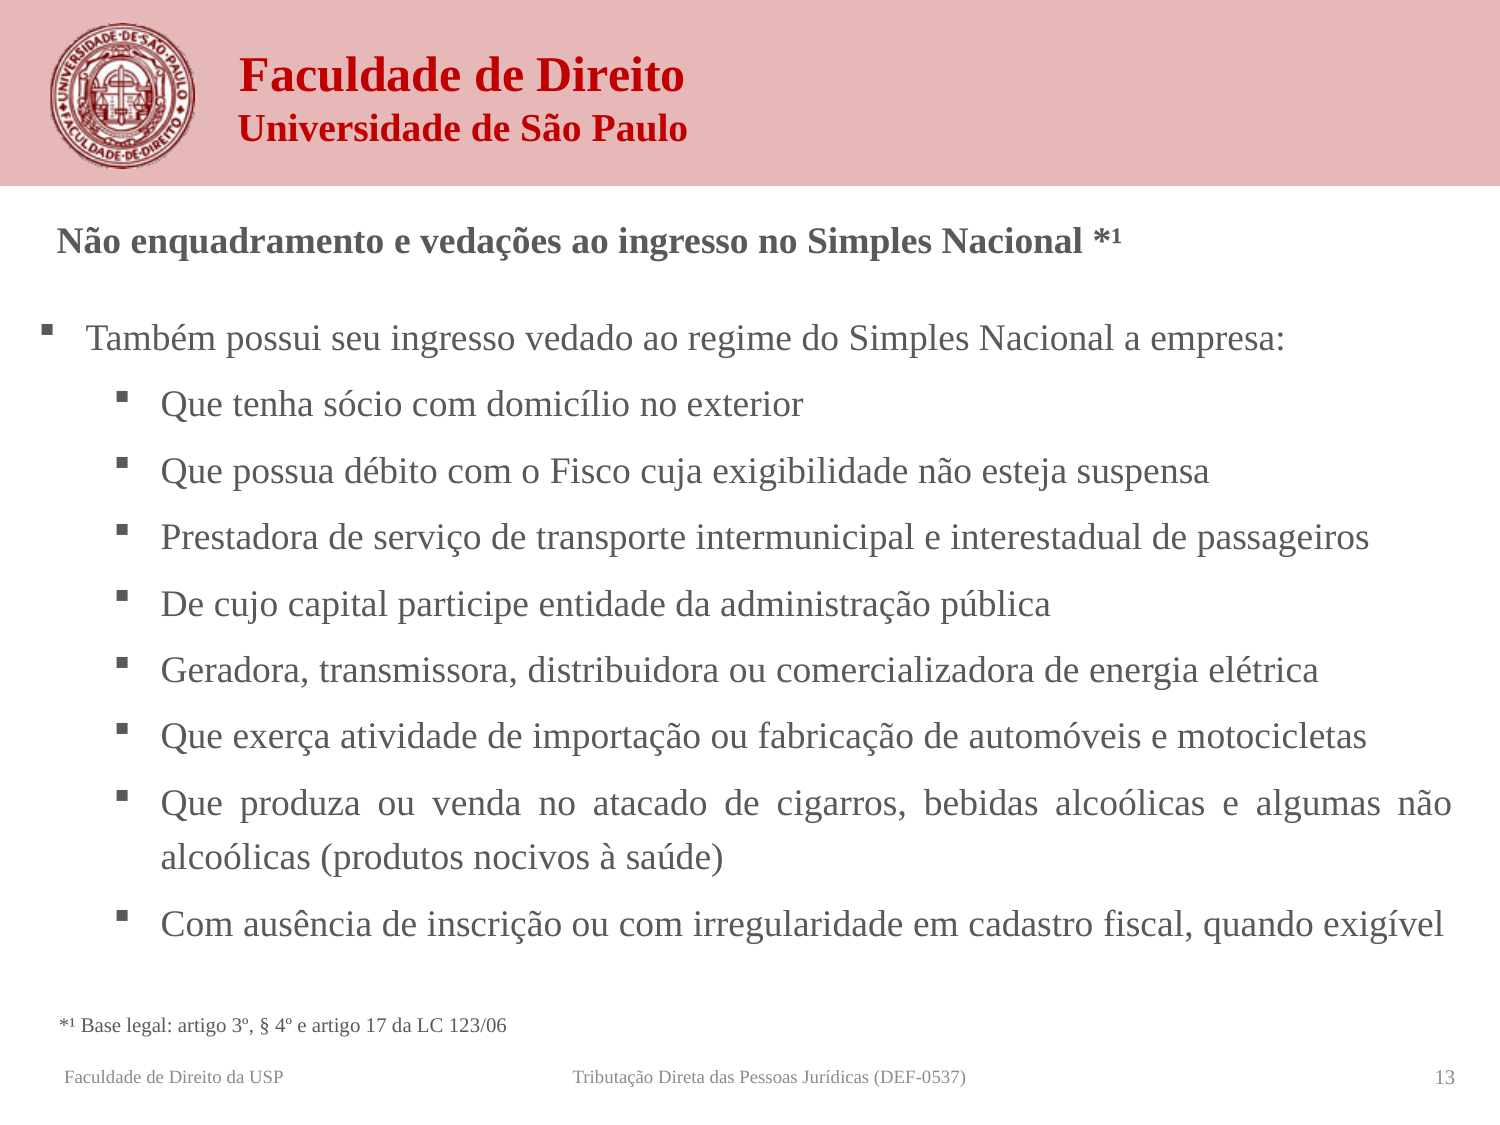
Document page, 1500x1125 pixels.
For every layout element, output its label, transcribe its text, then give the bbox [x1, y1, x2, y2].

text_box *¹ Base legal: artigo 3º, § 4º e artigo 17 da LC 123/06 [44, 999, 523, 1045]
text_box Também possui seu ingresso vedado ao regime do Simples Nacional a empresa: Que tenha sócio com domicílio no exterior Que possua débito com o Fisco cuja exigibilidade não esteja suspensa Prestadora de serviço de transporte intermunicipal e interestadual de passageiros De cujo capital participe entidade da administração pública Geradora, transmissora, distribuidora ou comercializadora de energia elétrica Que exerça atividade de importação ou fabricação de automóveis e motocicletas Que produza ou venda no atacado de cigarros, bebidas alcoólicas e algumas não alcoólicas (produtos nocivos à saúde) Com ausência de inscrição ou com irregularidade em cadastro fiscal, quando exigível [23, 296, 1469, 951]
text_box Não enquadramento e vedações ao ingresso no Simples Nacional *¹ [41, 199, 1472, 269]
picture [49, 23, 195, 169]
